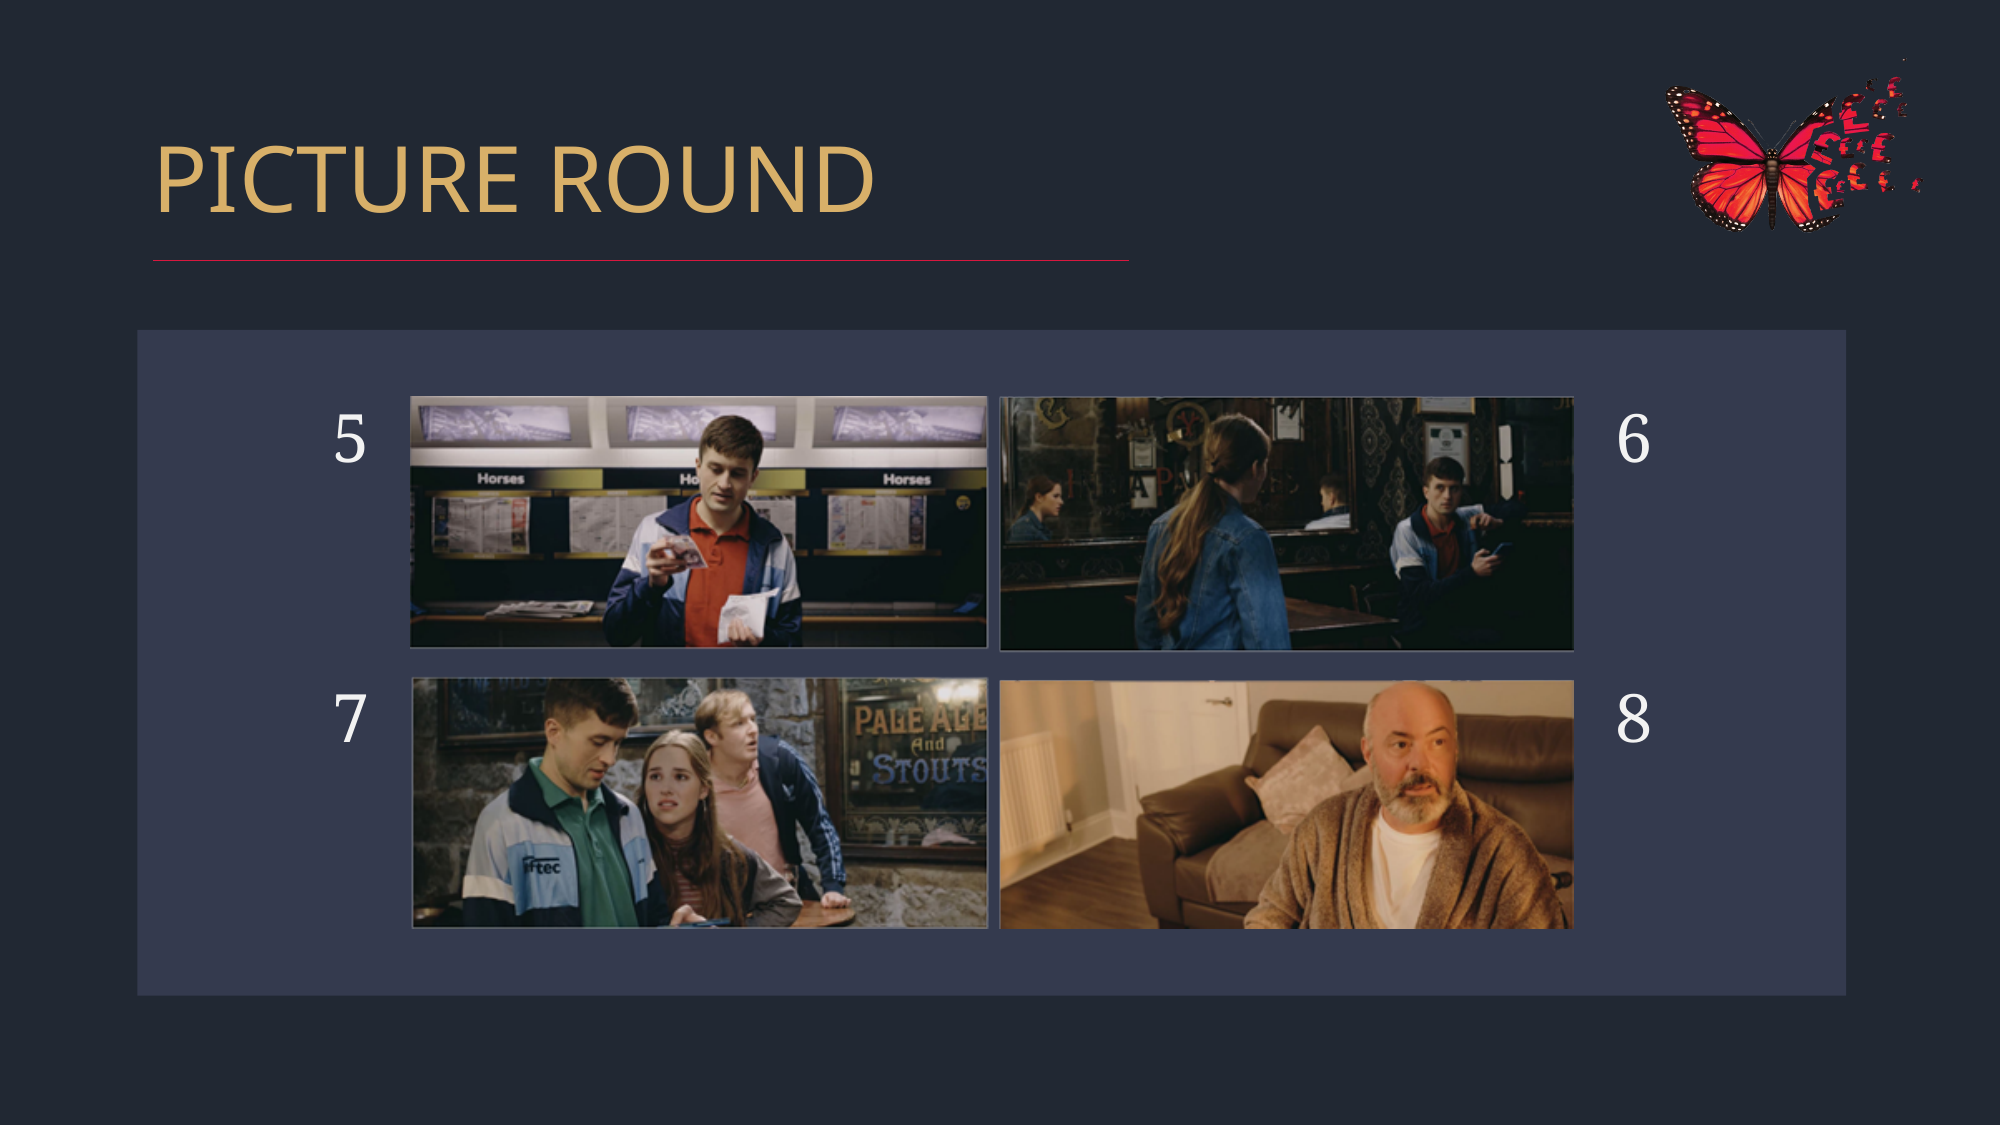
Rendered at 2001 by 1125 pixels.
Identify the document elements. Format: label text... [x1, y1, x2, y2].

list 5 [259, 397, 370, 489]
text_box [136, 329, 1847, 997]
text_box 6 [1574, 397, 1652, 489]
picture [1665, 58, 1924, 237]
text_box 7 [258, 677, 369, 770]
text_box 8 [1574, 677, 1652, 770]
title PICTURE ROUND [137, 74, 1863, 292]
picture [410, 396, 1574, 929]
